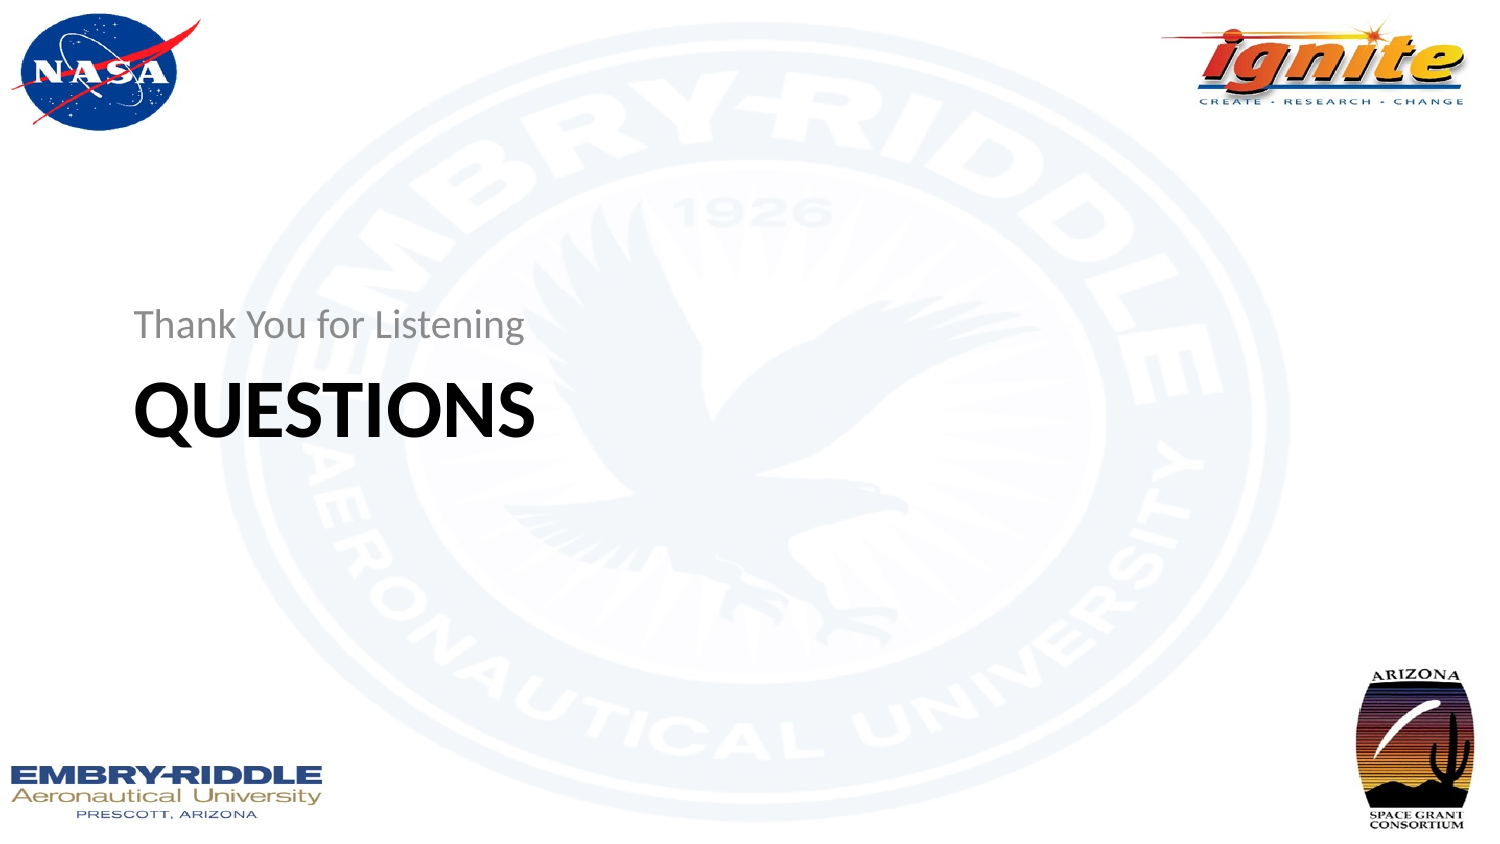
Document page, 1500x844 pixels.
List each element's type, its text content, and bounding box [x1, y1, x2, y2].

picture [0, 0, 1500, 844]
title Questions [118, 355, 1394, 514]
list Thank You for Listening [118, 170, 1394, 355]
